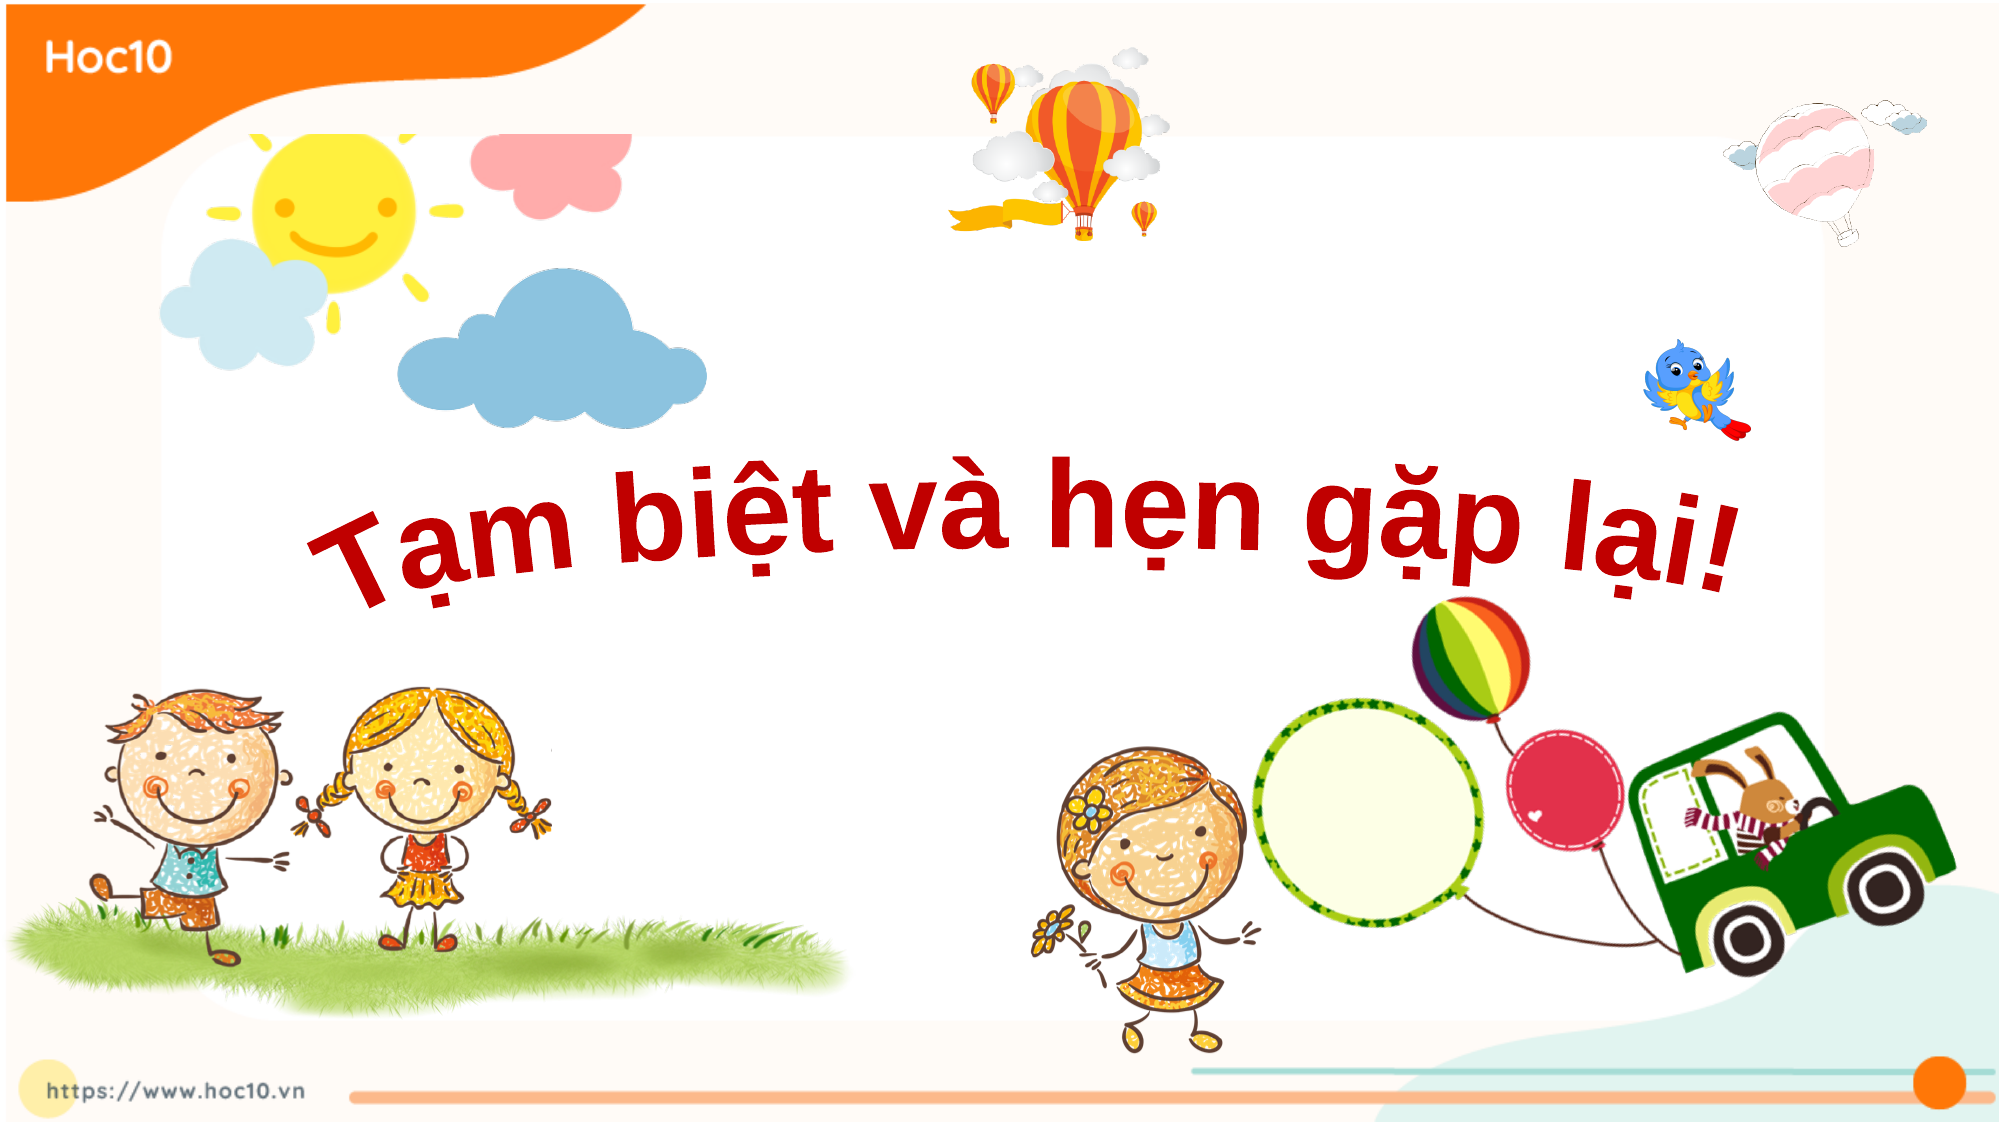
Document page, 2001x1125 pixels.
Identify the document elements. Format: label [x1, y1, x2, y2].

text_box [111, 134, 707, 585]
picture [0, 3, 1999, 1125]
